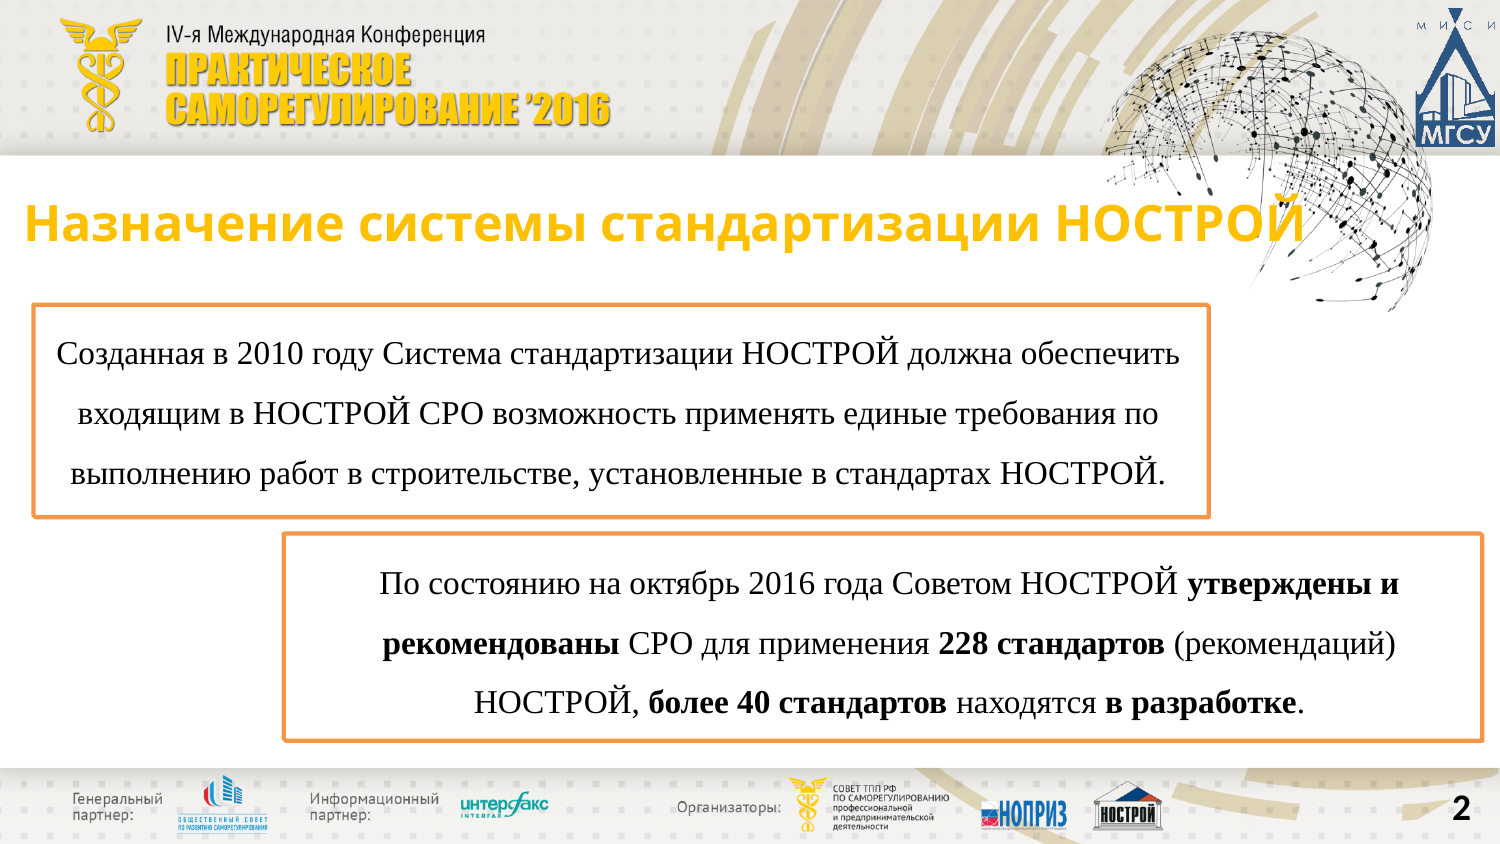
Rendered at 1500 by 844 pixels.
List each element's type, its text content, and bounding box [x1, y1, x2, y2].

text_box [31, 302, 1211, 520]
title Назначение системы стандартизации НОСТРОЙ [2, 161, 1329, 286]
subtitle Созданная в 2010 году Система стандартизации НОСТРОЙ должна обеспечить входящим в НОСТРОЙ СРО возможность применять единые требования по выполнению работ в строительстве, установленные в стандартах НОСТРОЙ. [39, 303, 1199, 498]
picture [0, 0, 1500, 844]
text_box [281, 531, 1485, 743]
text_box 2 [1423, 767, 1500, 844]
text_box По состоянию на октябрь 2016 года Советом НОСТРОЙ утверждены и рекомендованы СРО для применения 228 стандартов (рекомендаций) НОСТРОЙ, более 40 стандартов находятся в разработке. [283, 533, 1496, 728]
